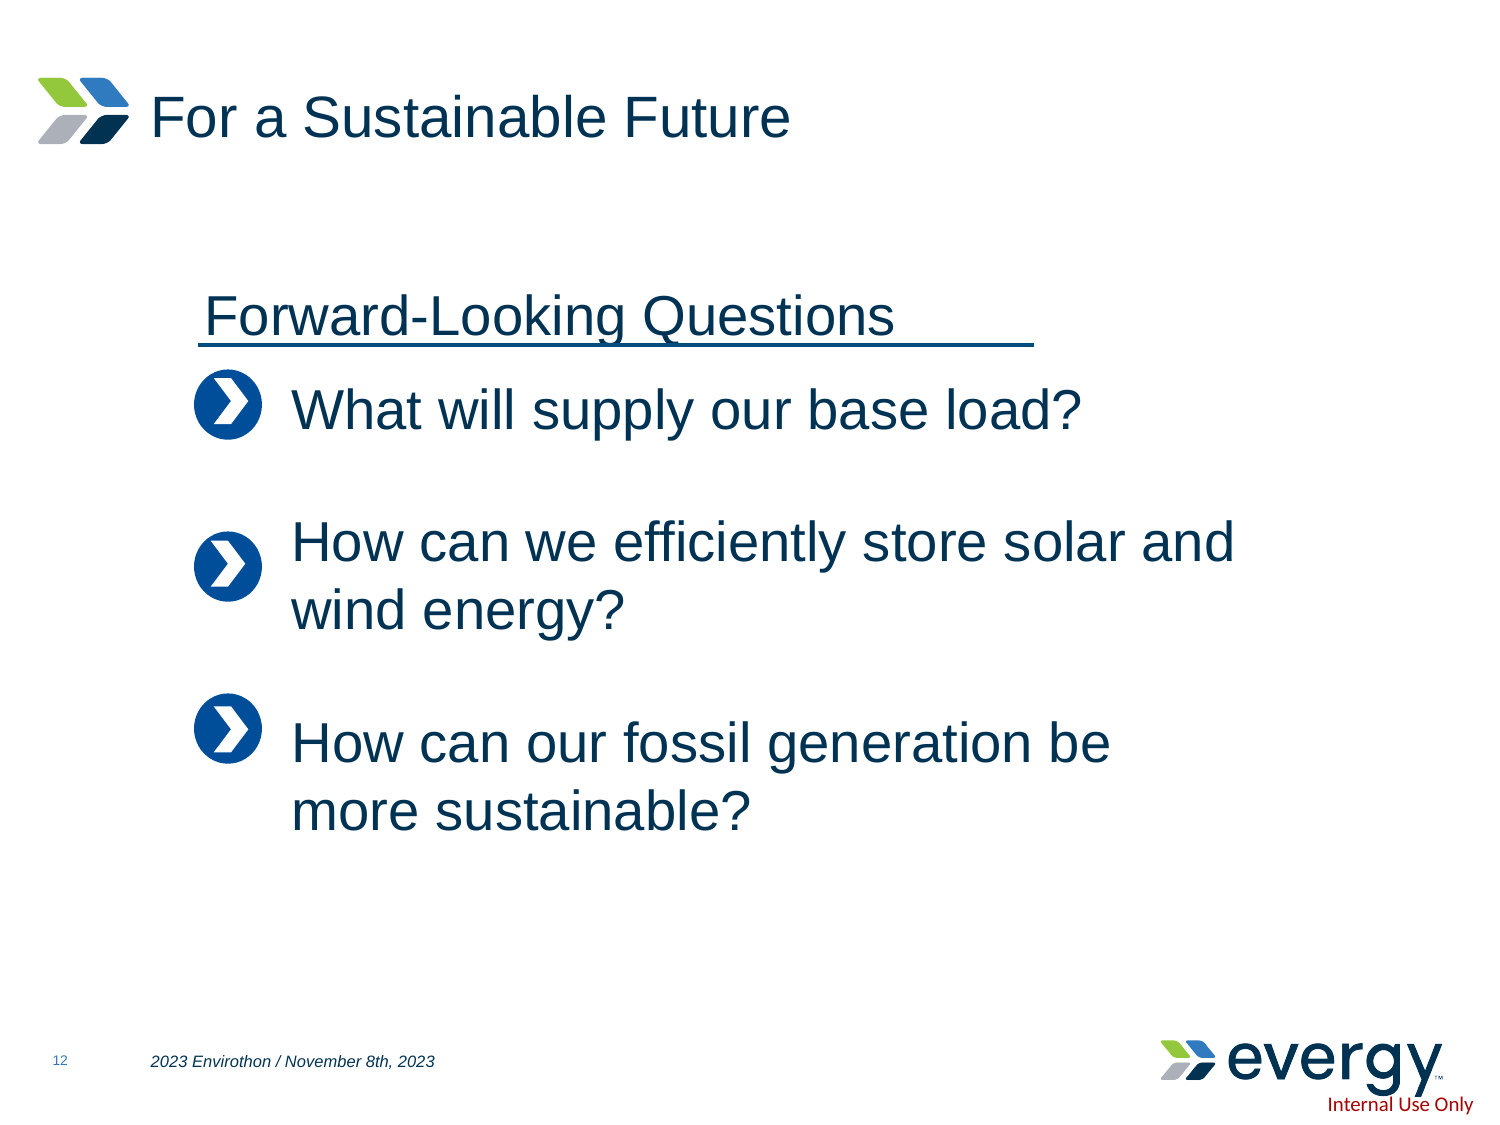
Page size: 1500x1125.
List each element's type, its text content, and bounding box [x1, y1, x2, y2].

text_box Forward-Looking Questions [189, 271, 1074, 354]
picture [37, 77, 130, 145]
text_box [193, 365, 1327, 851]
picture [1154, 1034, 1448, 1102]
footer 2023 Envirothon / November 8th, 2023 [135, 1031, 977, 1091]
slide_number 12 [37, 1029, 95, 1090]
title For a Sustainable Future [135, 79, 1448, 211]
